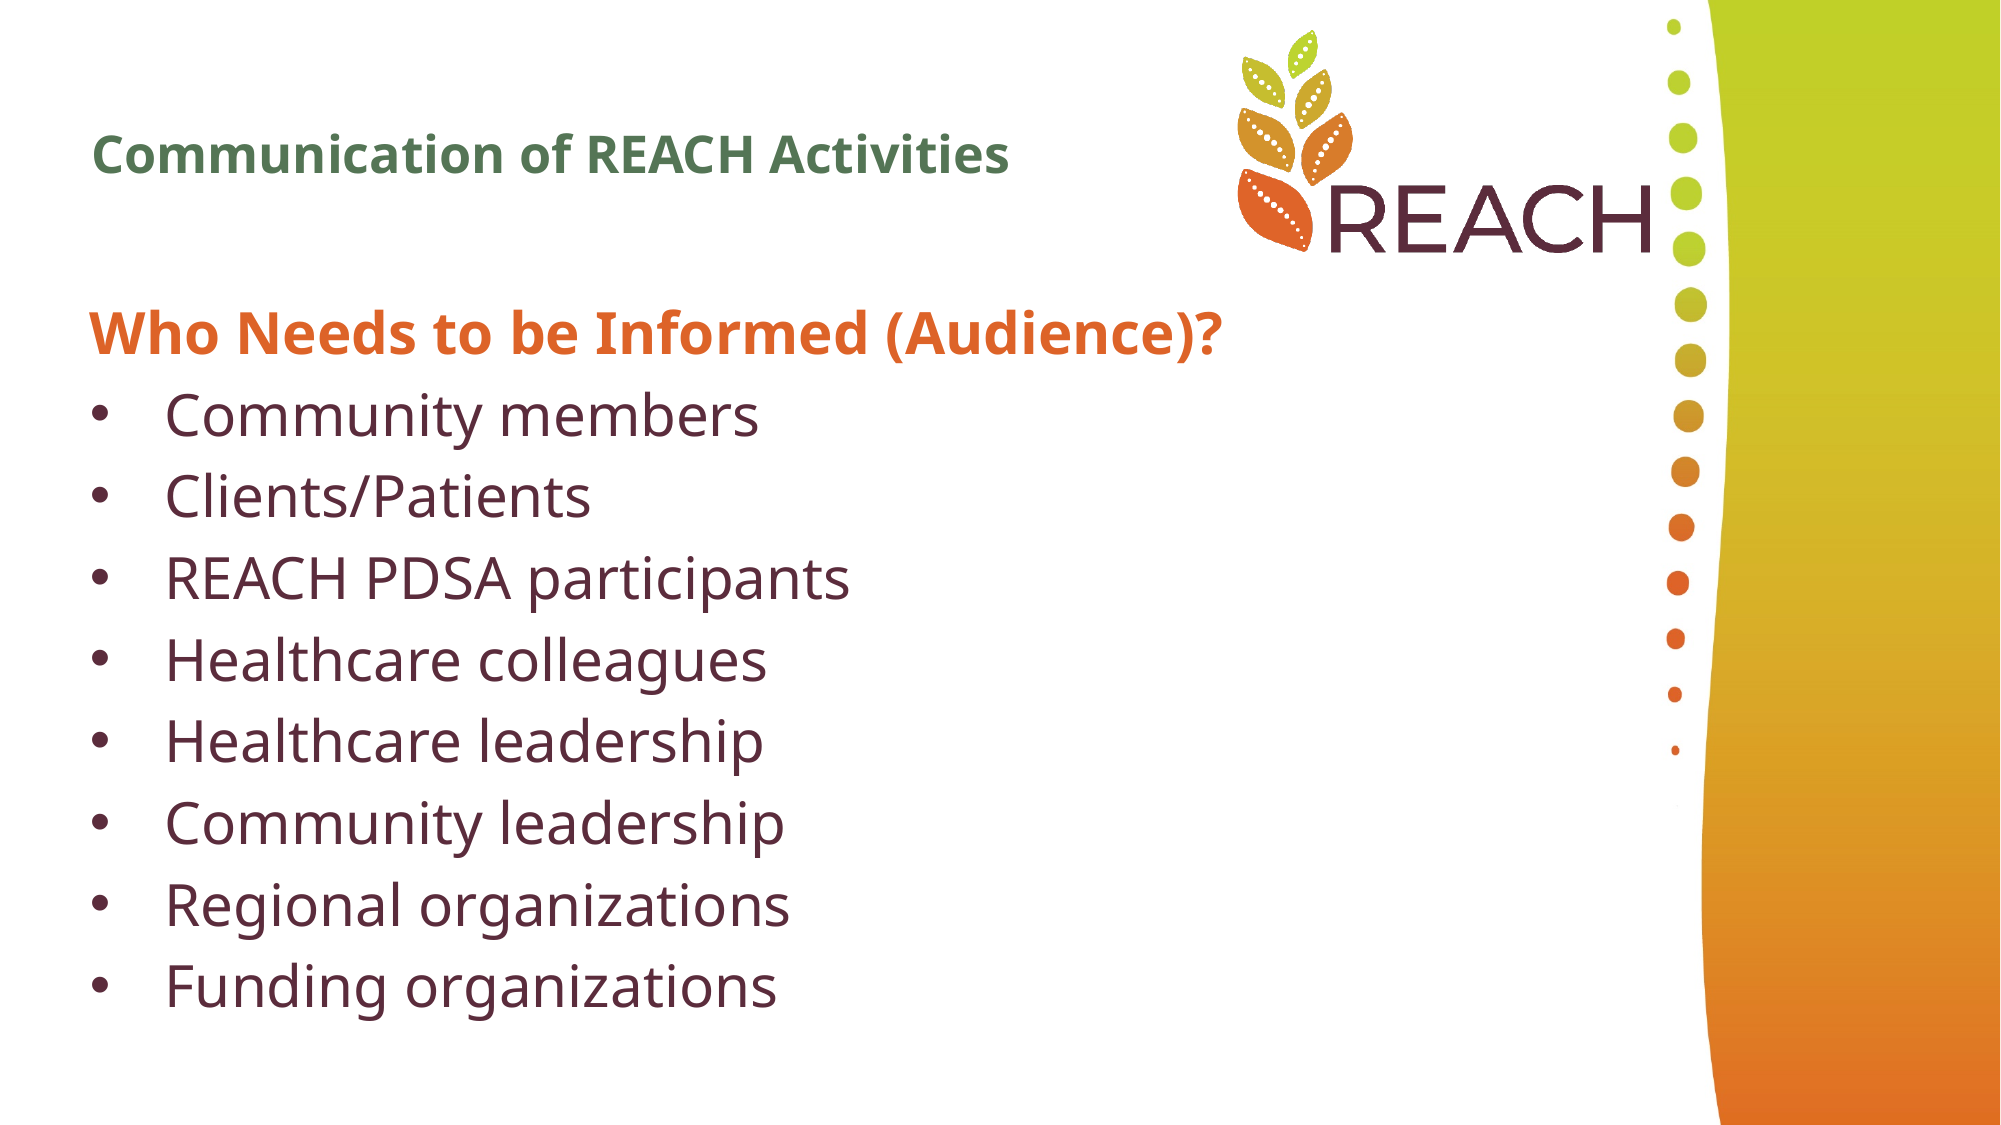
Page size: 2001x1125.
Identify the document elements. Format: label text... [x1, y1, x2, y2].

list Who Needs to be Informed (Audience)? Community members Clients/Patients REACH PDSA participants Healthcare colleagues Healthcare leadership Community leadership Regional organizations Funding organizations [75, 288, 1508, 1038]
list Communication of REACH Activities [76, 113, 1565, 189]
picture [1237, 0, 2001, 1125]
